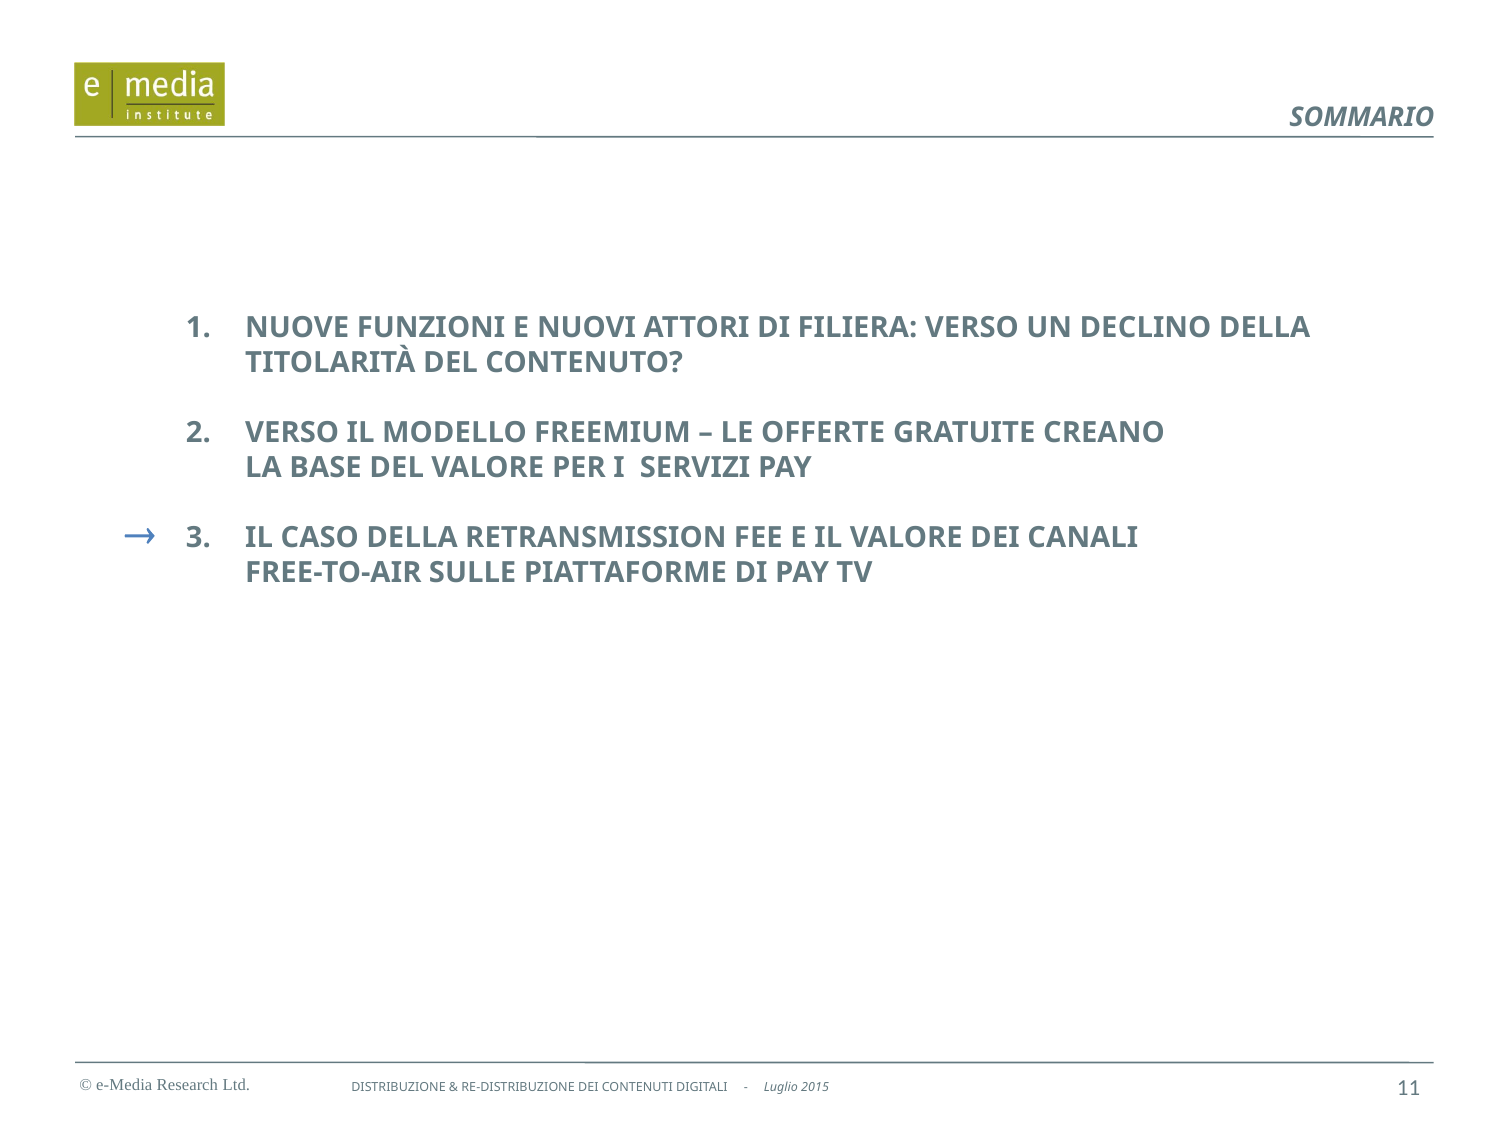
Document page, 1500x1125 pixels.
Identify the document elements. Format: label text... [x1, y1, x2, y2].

text_box 11 [1357, 1056, 1436, 1117]
text_box SOMMARIO [655, 67, 1450, 151]
text_box © e-Media Research Ltd. [64, 1066, 266, 1102]
picture [74, 62, 226, 126]
text_box  [110, 501, 171, 562]
text_box NUOVE FUNZIONI E NUOVI ATTORI DI FILIERA: VERSO UN DECLINO DELLA TITOLARITÀ DEL CONTENUTO? VERSO IL MODELLO FREEMIUM – LE OFFERTE GRATUITE CREANO LA BASE DEL VALORE PER I SERVIZI PAY IL CASO DELLA RETRANSMISSION FEE E IL VALORE DEI CANALI FREE-TO-AIR SULLE PIATTAFORME DI PAY TV [171, 196, 1435, 811]
